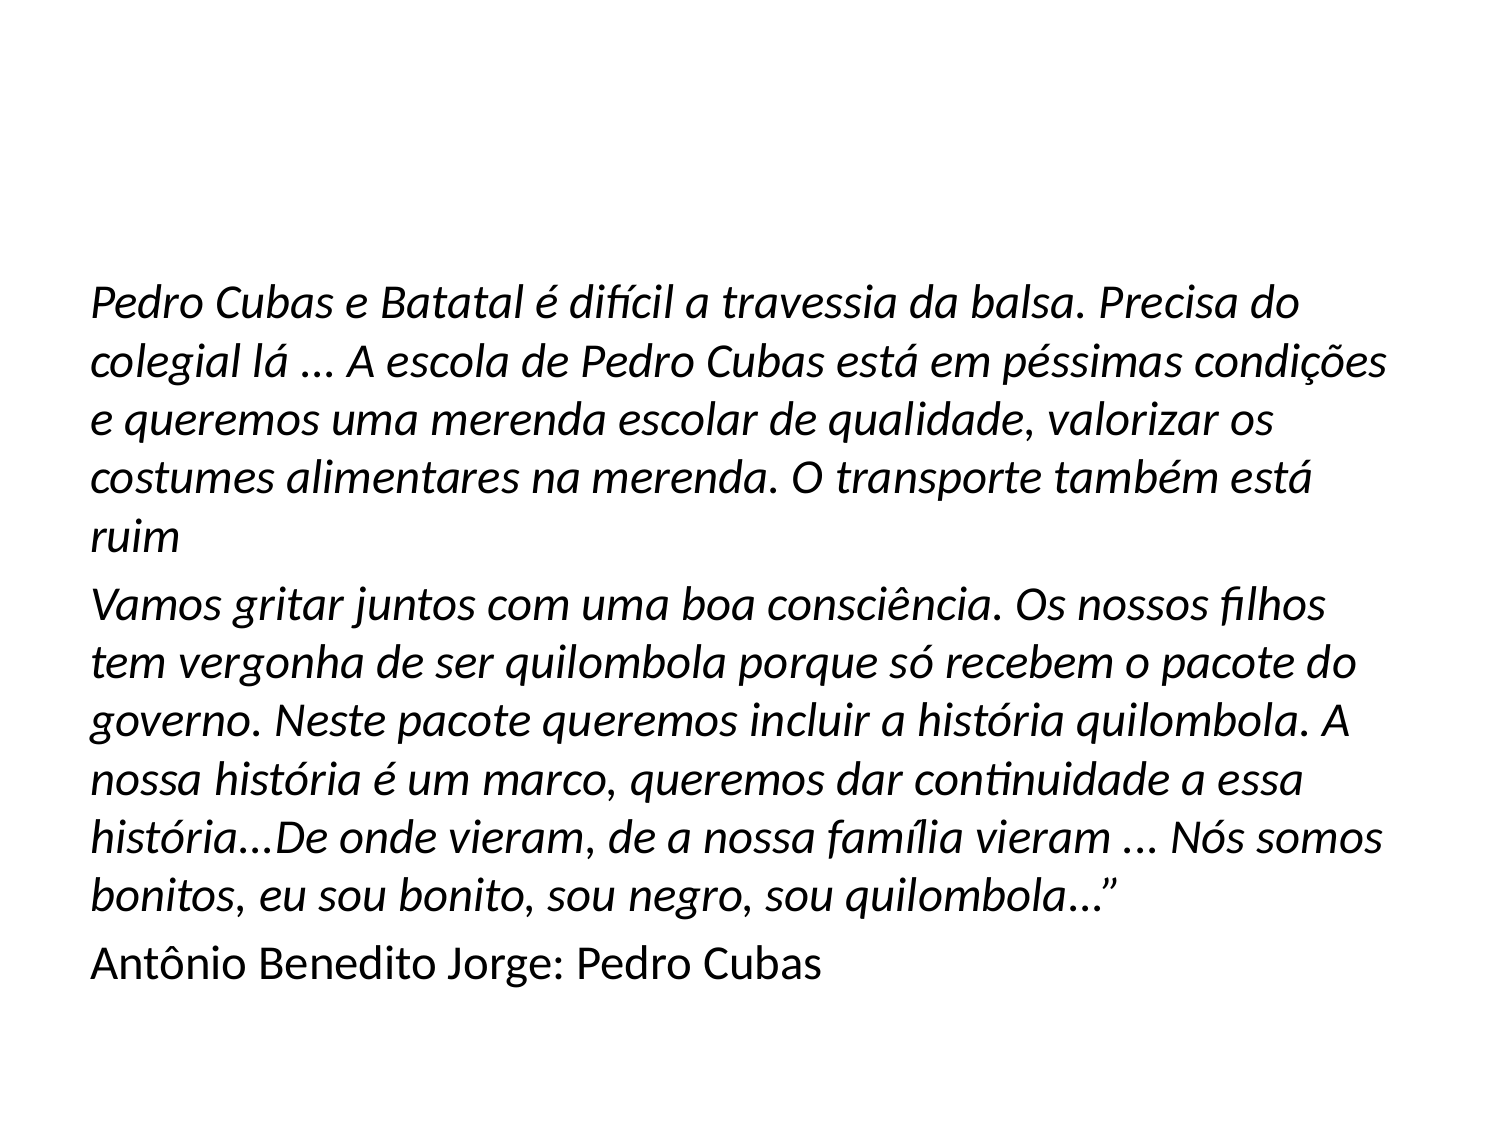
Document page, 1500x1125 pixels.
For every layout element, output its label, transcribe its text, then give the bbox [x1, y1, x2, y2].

list Pedro Cubas e Batatal é difícil a travessia da balsa. Precisa do colegial lá ... A escola de Pedro Cubas está em péssimas condições e queremos uma merenda escolar de qualidade, valorizar os costumes alimentares na merenda. O transporte também está ruim Vamos gritar juntos com uma boa consciência. Os nossos filhos tem vergonha de ser quilombola porque só recebem o pacote do governo. Neste pacote queremos incluir a história quilombola. A nossa história é um marco, queremos dar continuidade a essa história...De onde vieram, de a nossa família vieram ... Nós somos bonitos, eu sou bonito, sou negro, sou quilombola...” Antônio Benedito Jorge: Pedro Cubas [75, 262, 1425, 1005]
